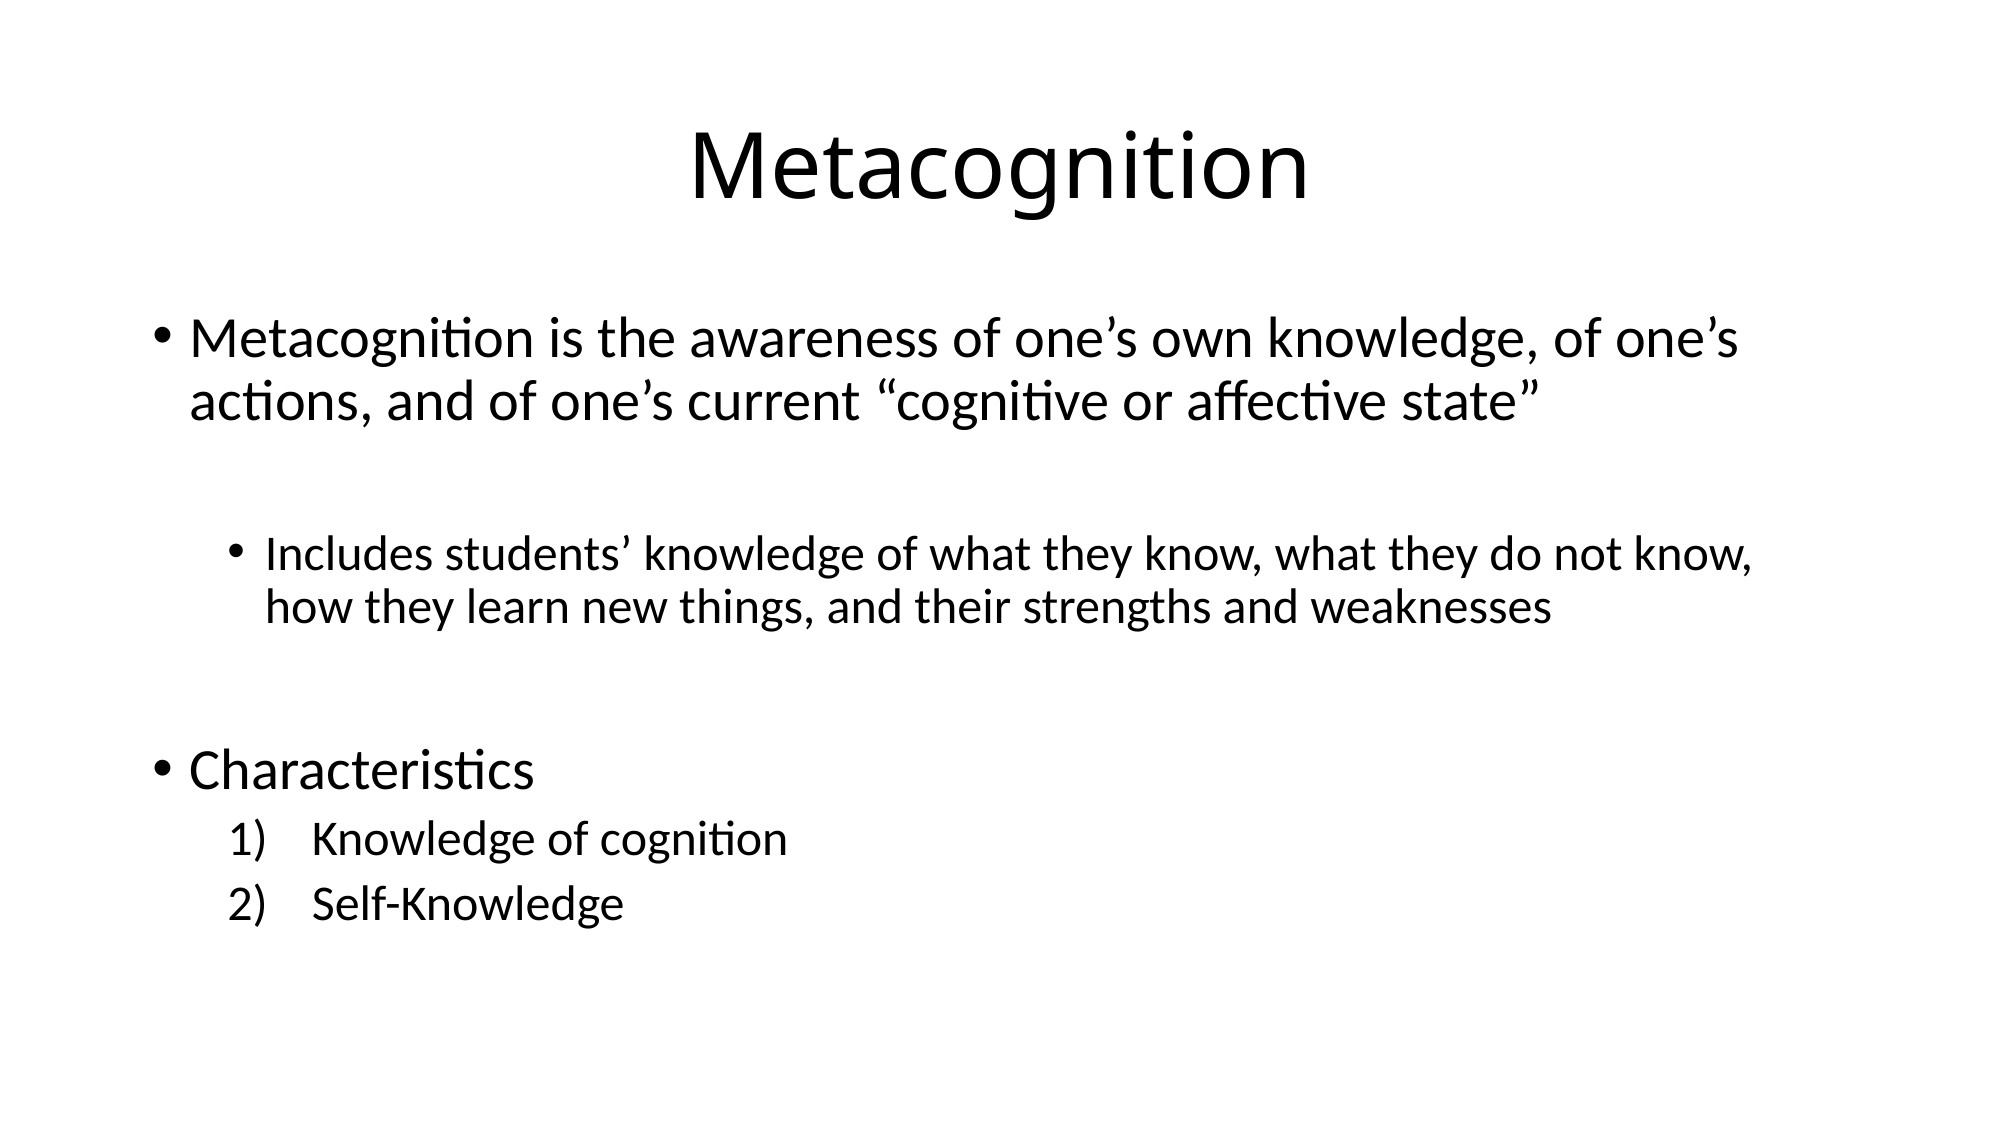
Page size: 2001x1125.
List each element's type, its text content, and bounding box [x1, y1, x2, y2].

title Metacognition [137, 59, 1863, 278]
list Metacognition is the awareness of one’s own knowledge, of one’s actions, and of one’s current “cognitive or affective state” Includes students’ knowledge of what they know, what they do not know, how they learn new things, and their strengths and weaknesses Characteristics Knowledge of cognition Self-Knowledge [137, 299, 1863, 1014]
